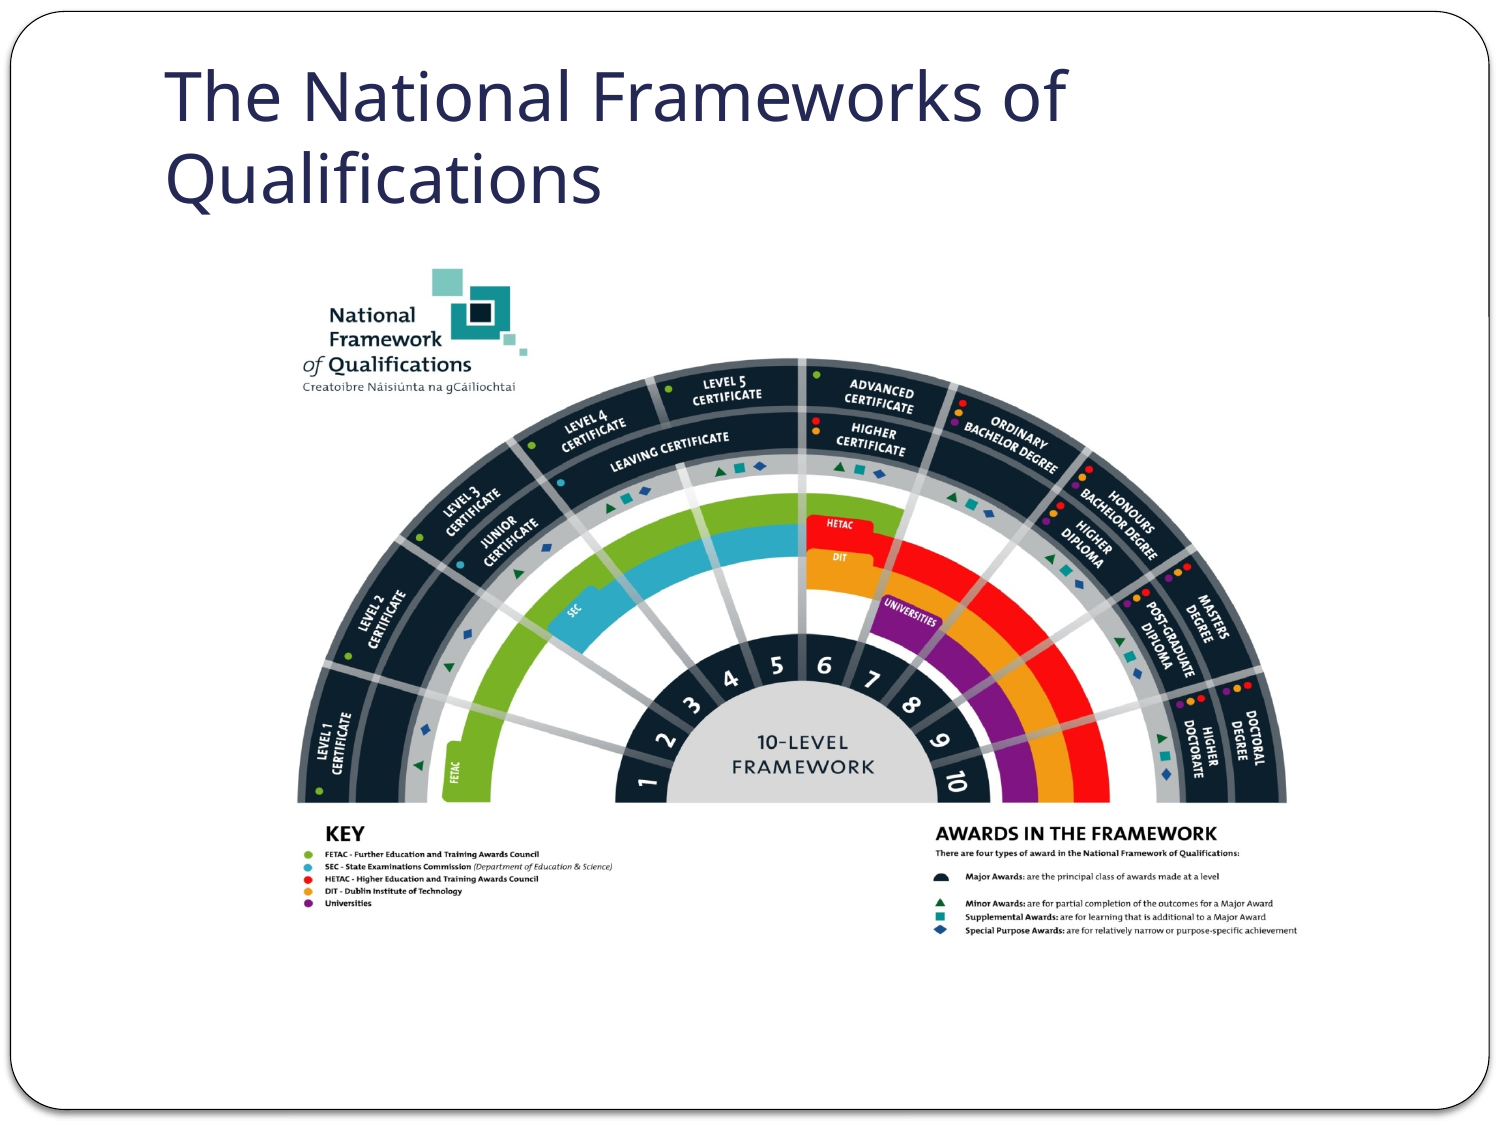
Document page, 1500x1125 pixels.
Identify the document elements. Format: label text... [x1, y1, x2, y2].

title The National Frameworks of Qualifications [150, 45, 1425, 233]
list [210, 237, 1365, 988]
